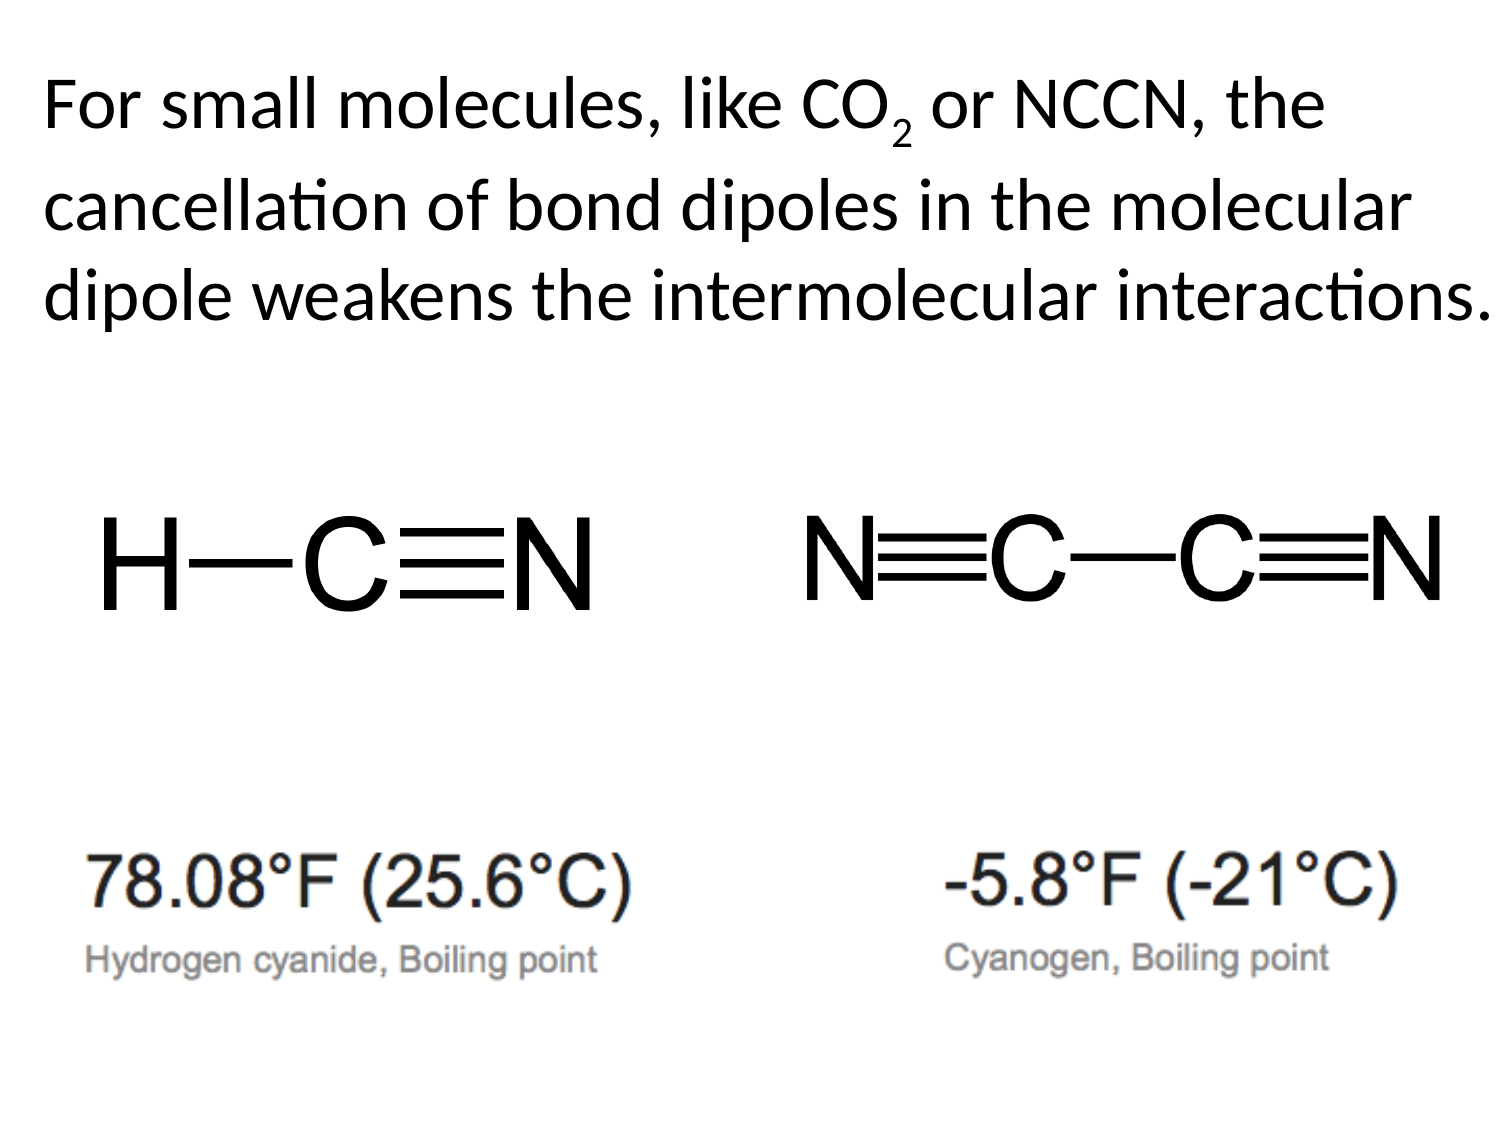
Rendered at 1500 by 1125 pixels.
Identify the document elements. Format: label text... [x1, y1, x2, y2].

text_box For small molecules, like CO2 or NCCN, the cancellation of bond dipoles in the molecular dipole weakens the intermolecular interactions. [29, 46, 1500, 344]
picture [915, 824, 1429, 996]
picture [760, 467, 1486, 648]
picture [78, 489, 615, 637]
picture [64, 828, 651, 996]
